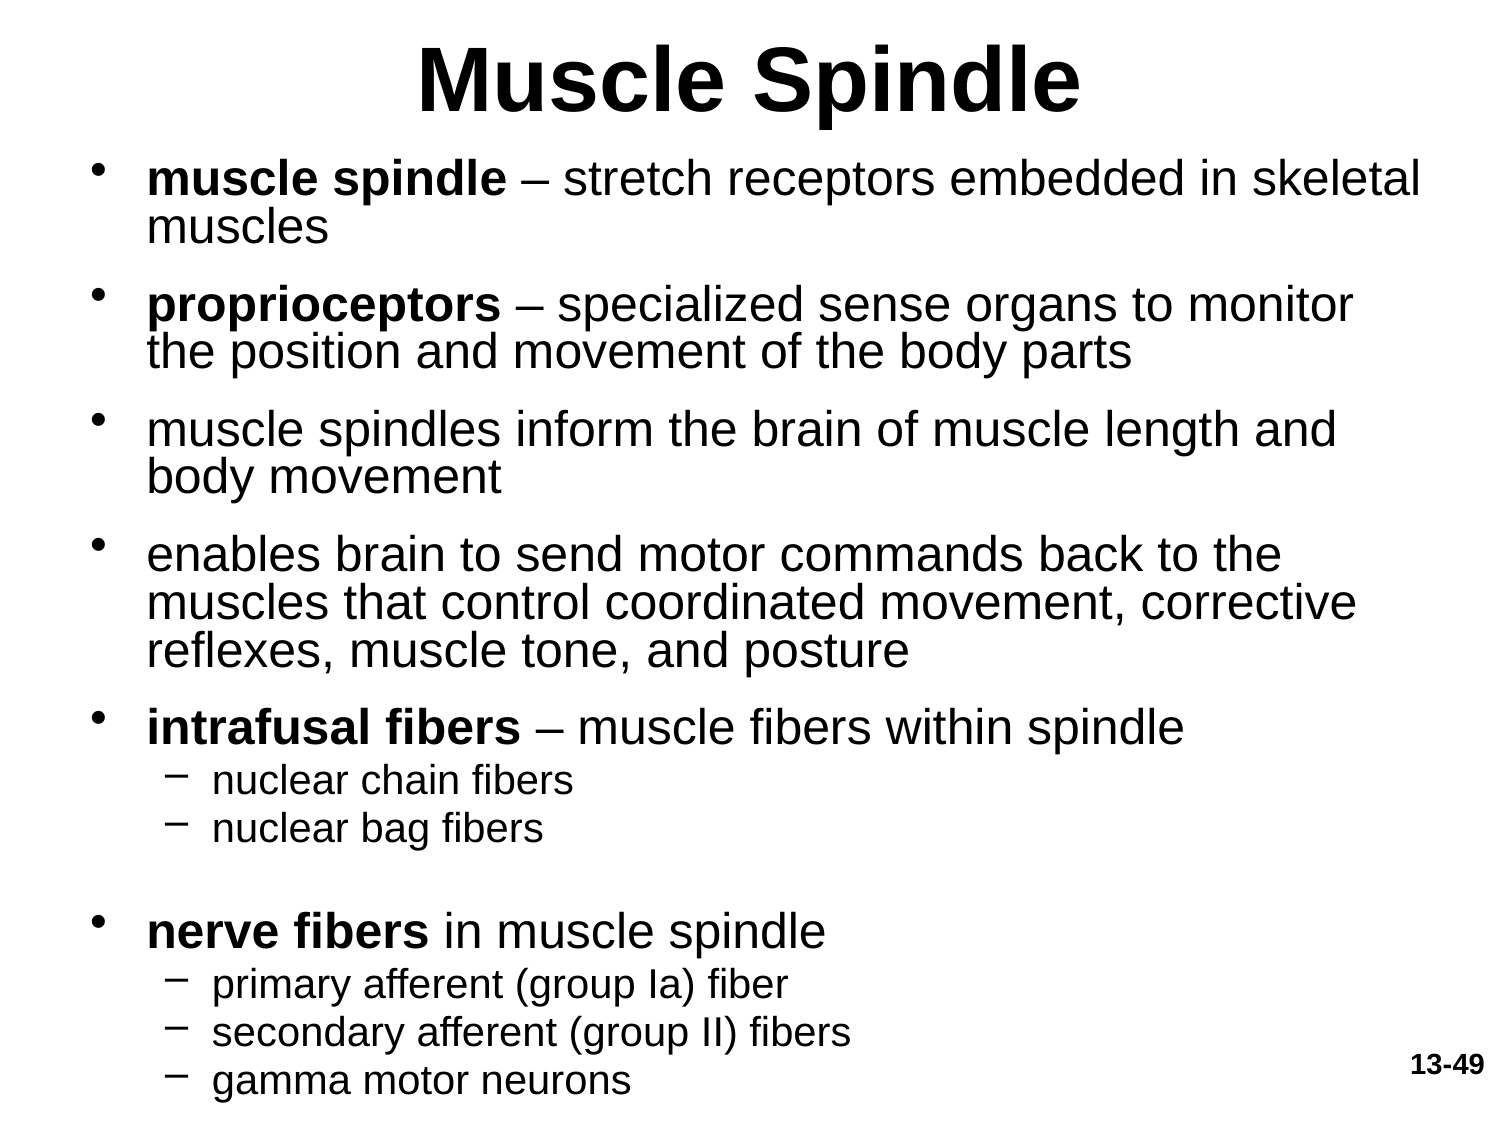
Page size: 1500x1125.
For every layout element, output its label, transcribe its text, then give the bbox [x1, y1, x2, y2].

slide_number 13-49 [1438, 1037, 1500, 1125]
list muscle spindle – stretch receptors embedded in skeletal muscles proprioceptors – specialized sense organs to monitor the position and movement of the body parts muscle spindles inform the brain of muscle length and body movement enables brain to send motor commands back to the muscles that control coordinated movement, corrective reflexes, muscle tone, and posture intrafusal fibers – muscle fibers within spindle nuclear chain fibers nuclear bag fibers nerve fibers in muscle spindle primary afferent (group Ia) fiber secondary afferent (group II) fibers gamma motor neurons [74, 149, 1438, 1125]
title Muscle Spindle [0, 0, 1500, 163]
